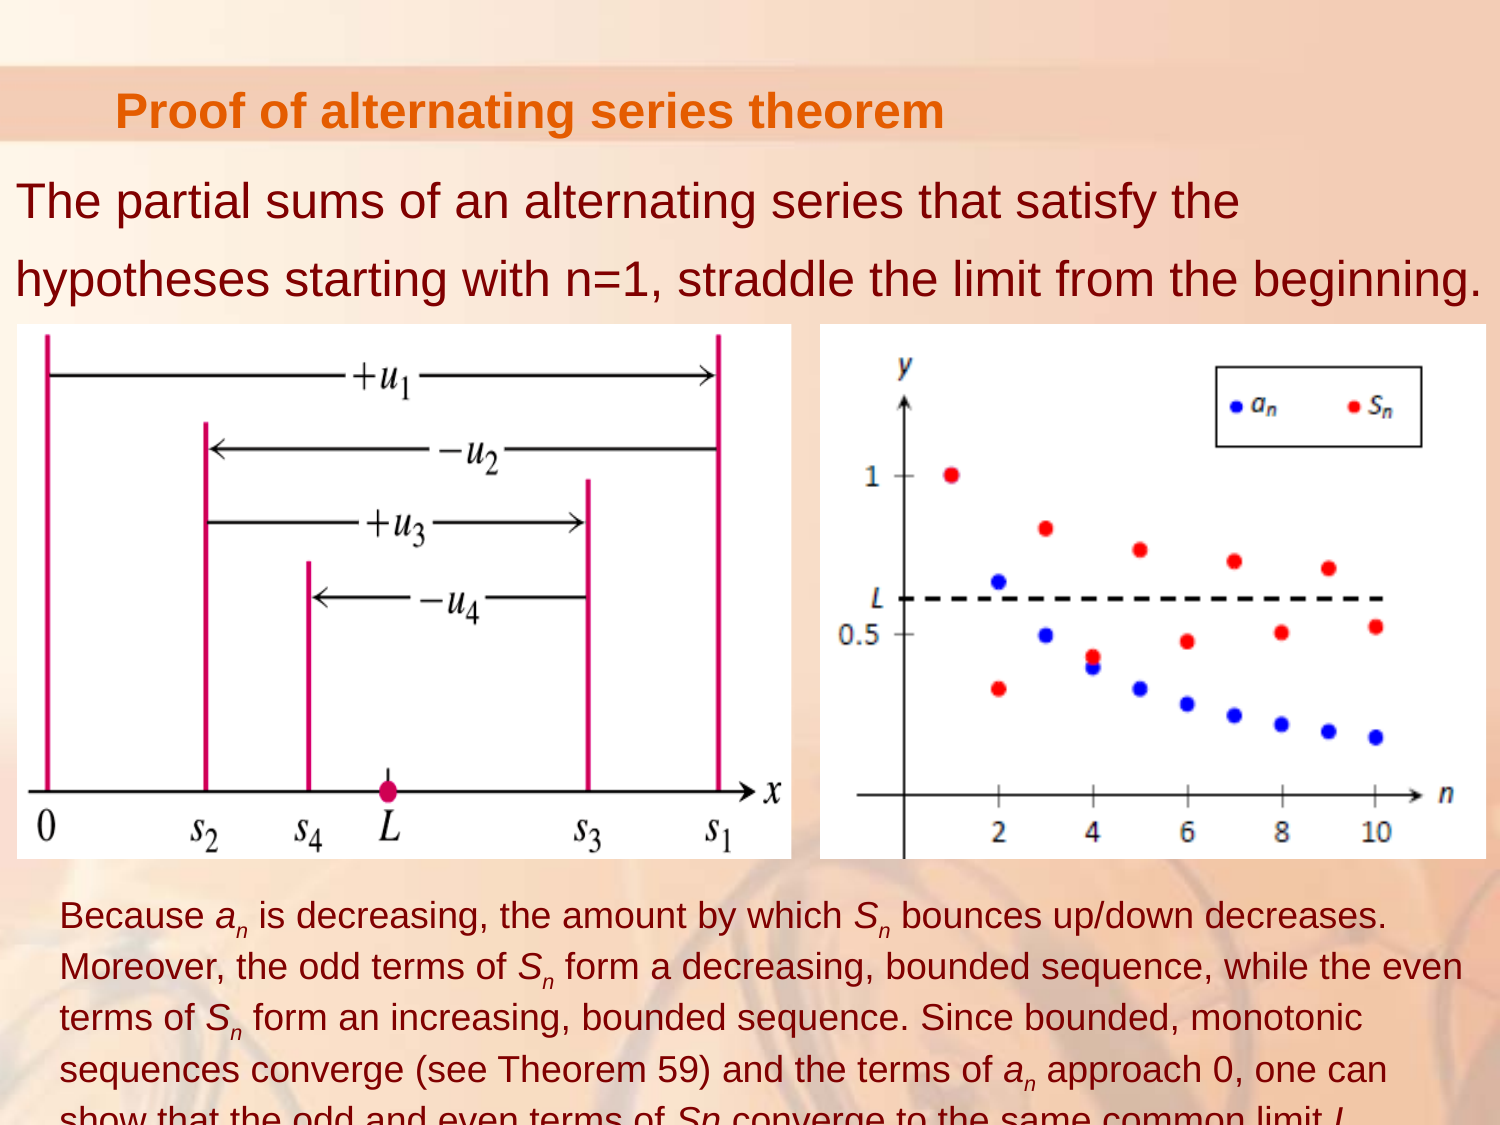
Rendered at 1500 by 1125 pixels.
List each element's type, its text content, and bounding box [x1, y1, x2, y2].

text_box Because an is decreasing, the amount by which Sn bounces up/down decreases. Moreover, the odd terms of Sn form a decreasing, bounded sequence, while the even terms of Sn form an increasing, bounded sequence. Since bounded, monotonic sequences converge (see Theorem 59) and the terms of an approach 0, one can show that the odd and even terms of Sn converge to the same common limit L. [44, 883, 1487, 1125]
picture [0, 324, 1500, 1125]
title Proof of alternating series theorem [99, 60, 975, 143]
list The partial sums of an alternating series that satisfy the hypotheses starting with n=1, straddle the limit from the beginning. [0, 143, 1500, 350]
picture [0, 0, 1500, 143]
